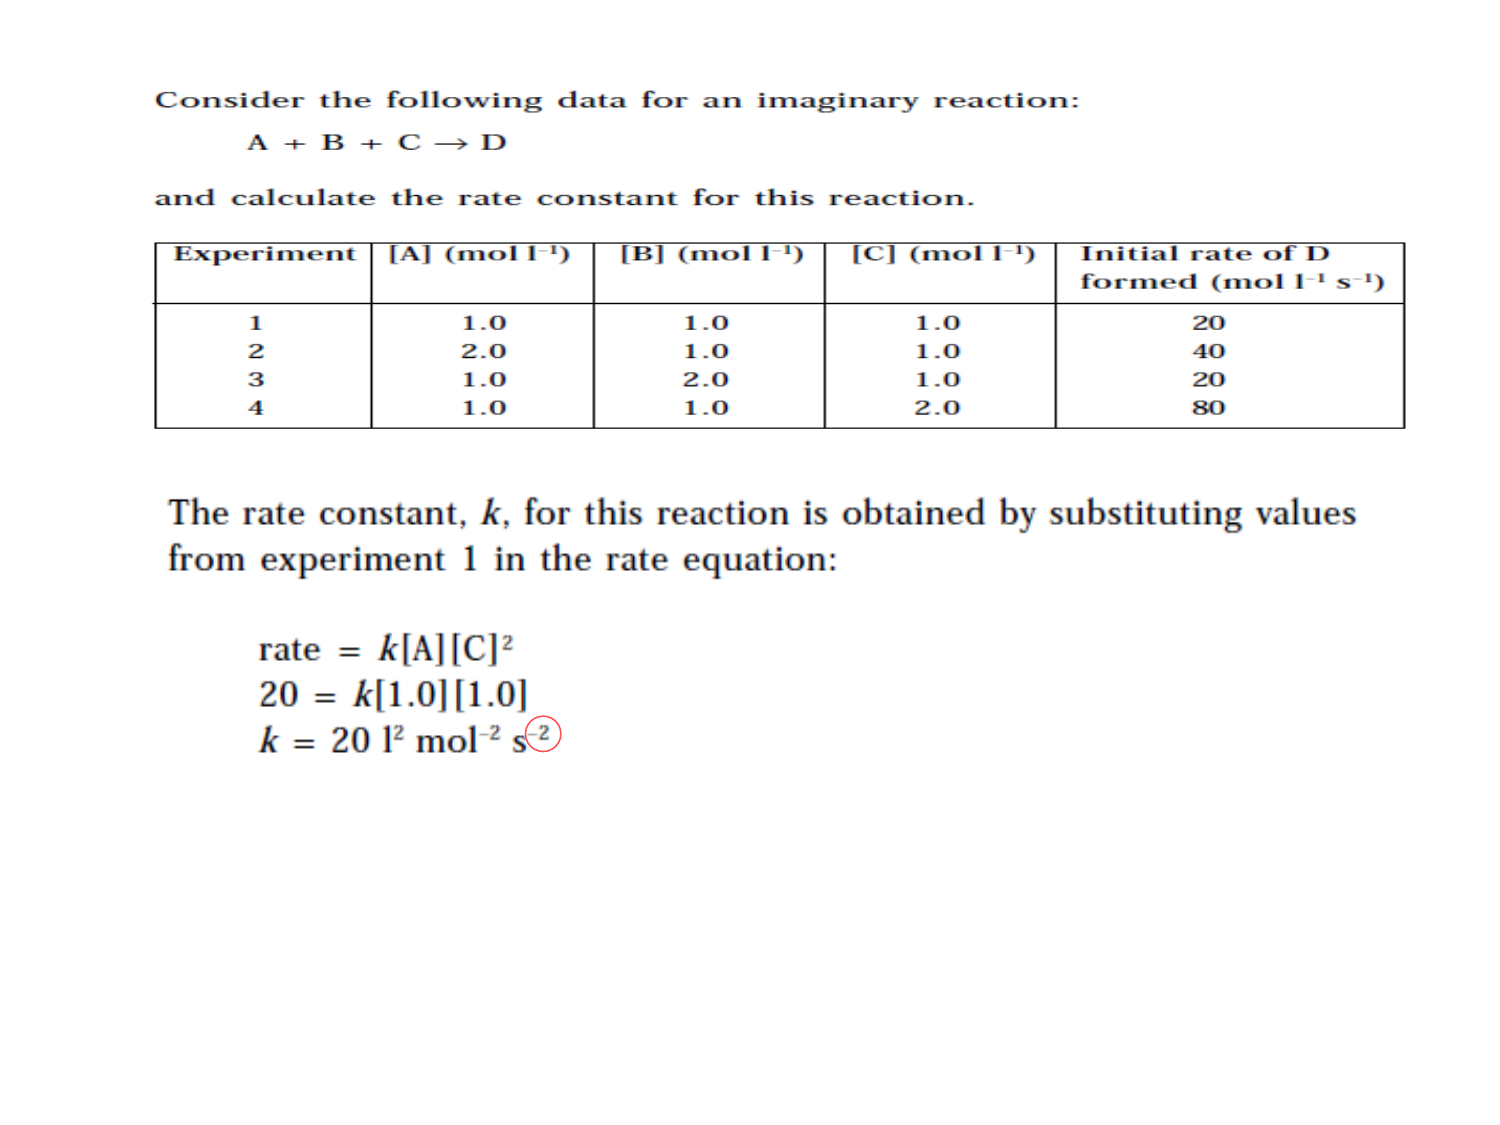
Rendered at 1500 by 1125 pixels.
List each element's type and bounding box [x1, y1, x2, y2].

picture [123, 77, 1436, 446]
picture [147, 479, 1381, 776]
